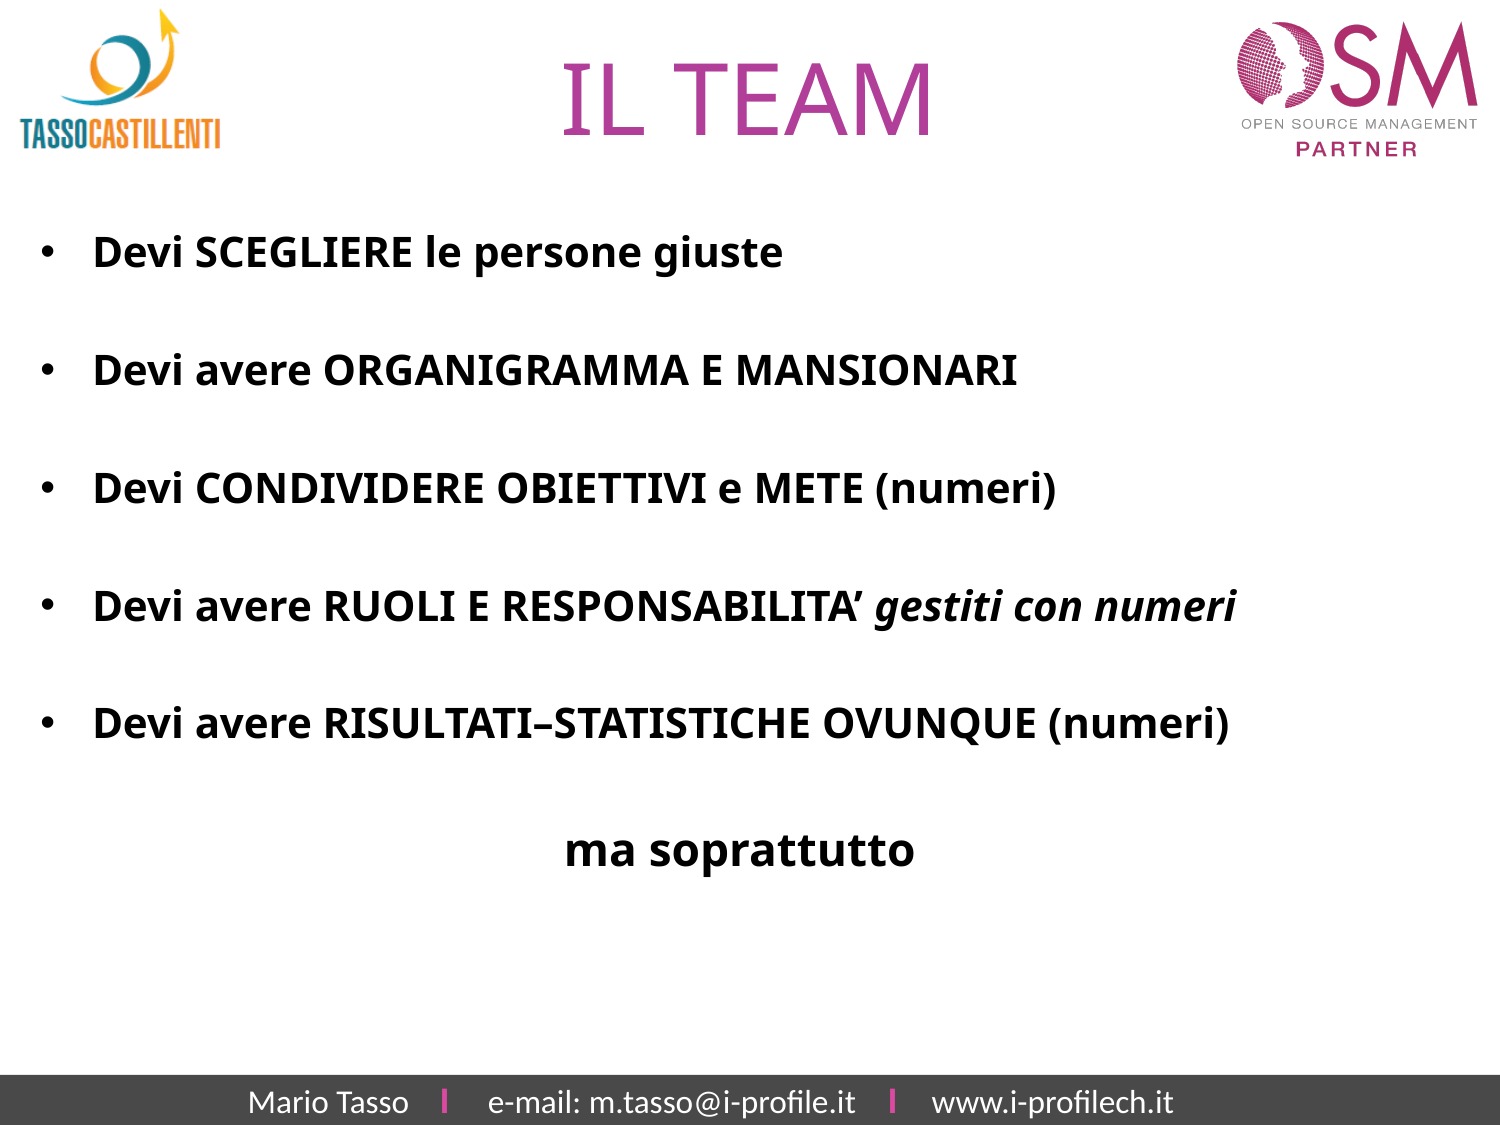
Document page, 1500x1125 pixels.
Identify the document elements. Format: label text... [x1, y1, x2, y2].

text_box IL TEAM [74, 0, 1425, 163]
text_box [0, 1074, 112, 1125]
picture [5, 2, 242, 153]
text_box [1329, 1074, 1500, 1125]
text_box Devi SCEGLIERE le persone giuste Devi avere ORGANIGRAMMA E MANSIONARI Devi CONDIVIDERE OBIETTIVI e METE (numeri) Devi avere RUOLI E RESPONSABILITA’ gestiti con numeri Devi avere RISULTATI–STATISTICHE OVUNQUE (numeri) ma soprattutto [25, 196, 1467, 905]
picture [1217, 7, 1500, 163]
text_box Mario Tasso I e-mail: m.tasso@i-profile.it I www.i-profilech.it [112, 1068, 1329, 1125]
